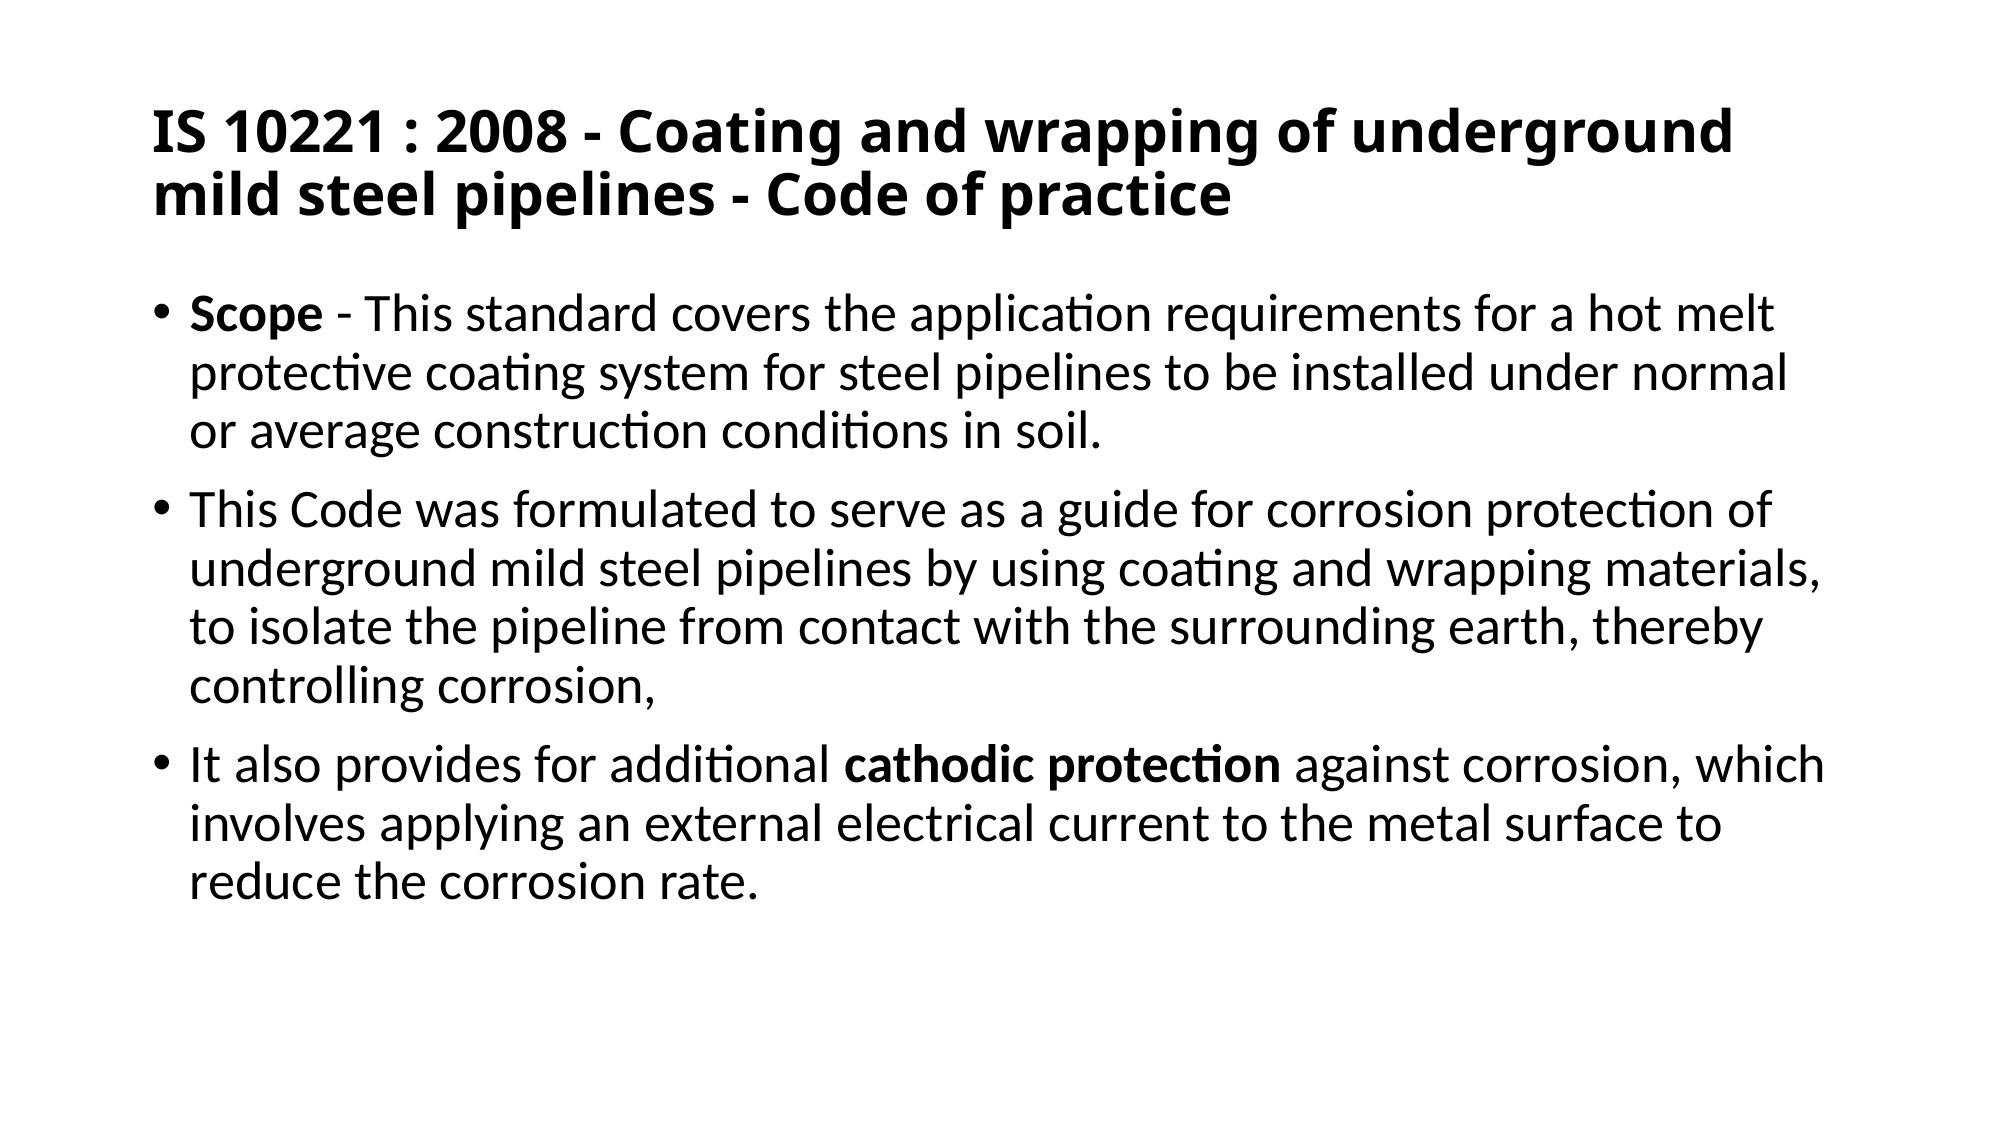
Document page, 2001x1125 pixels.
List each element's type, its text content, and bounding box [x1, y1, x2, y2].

list Scope - This standard covers the application requirements for a hot melt protective coating system for steel pipelines to be installed under normal or average construction conditions in soil. This Code was formulated to serve as a guide for corrosion protection of underground mild steel pipelines by using coating and wrapping materials, to isolate the pipeline from contact with the surrounding earth, thereby controlling corrosion, It also provides for additional cathodic protection against corrosion, which involves applying an external electrical current to the metal surface to reduce the corrosion rate. [137, 277, 1863, 992]
title IS 10221 : 2008 - Coating and wrapping of underground mild steel pipelines - Code of practice [137, 59, 1863, 277]
